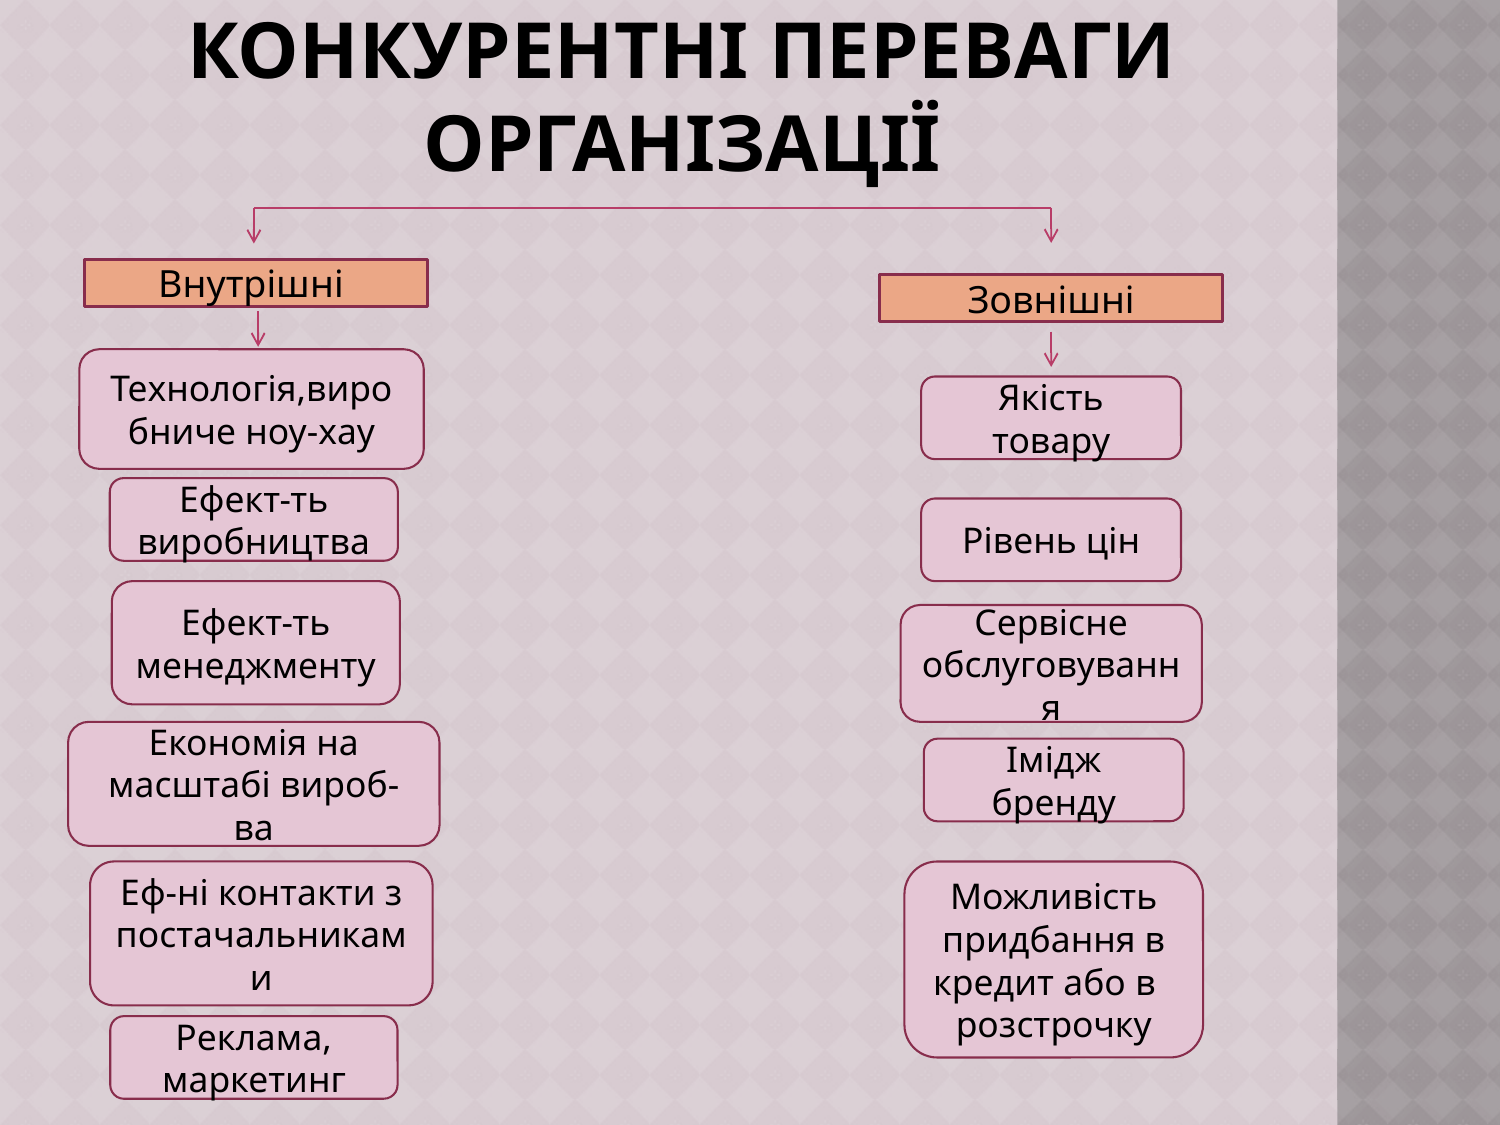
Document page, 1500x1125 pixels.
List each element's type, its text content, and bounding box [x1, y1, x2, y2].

text_box Можливість придбання в кредит або в розстрочку [901, 858, 1207, 1061]
text_box Ефект-ть виробництва [106, 474, 402, 565]
text_box Еф-ні контакти з постачальниками [86, 858, 436, 1009]
text_box Якість товару [917, 373, 1185, 463]
text_box Сервісне обслуговування [897, 601, 1206, 726]
text_box Ефект-ть менеджменту [108, 577, 404, 708]
text_box Технологія,виробниче ноу-хау [75, 345, 428, 473]
title Конкурентні переваги організації [88, 0, 1276, 188]
text_box Реклама, маркетинг [106, 1012, 401, 1103]
text_box Зовнішні [877, 271, 1226, 325]
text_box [252, 345, 263, 354]
text_box Рівень цін [917, 495, 1185, 585]
text_box Внутрішні [81, 256, 430, 310]
text_box Імідж бренду [920, 735, 1187, 825]
text_box Економія на масштабі вироб-ва [64, 718, 443, 850]
